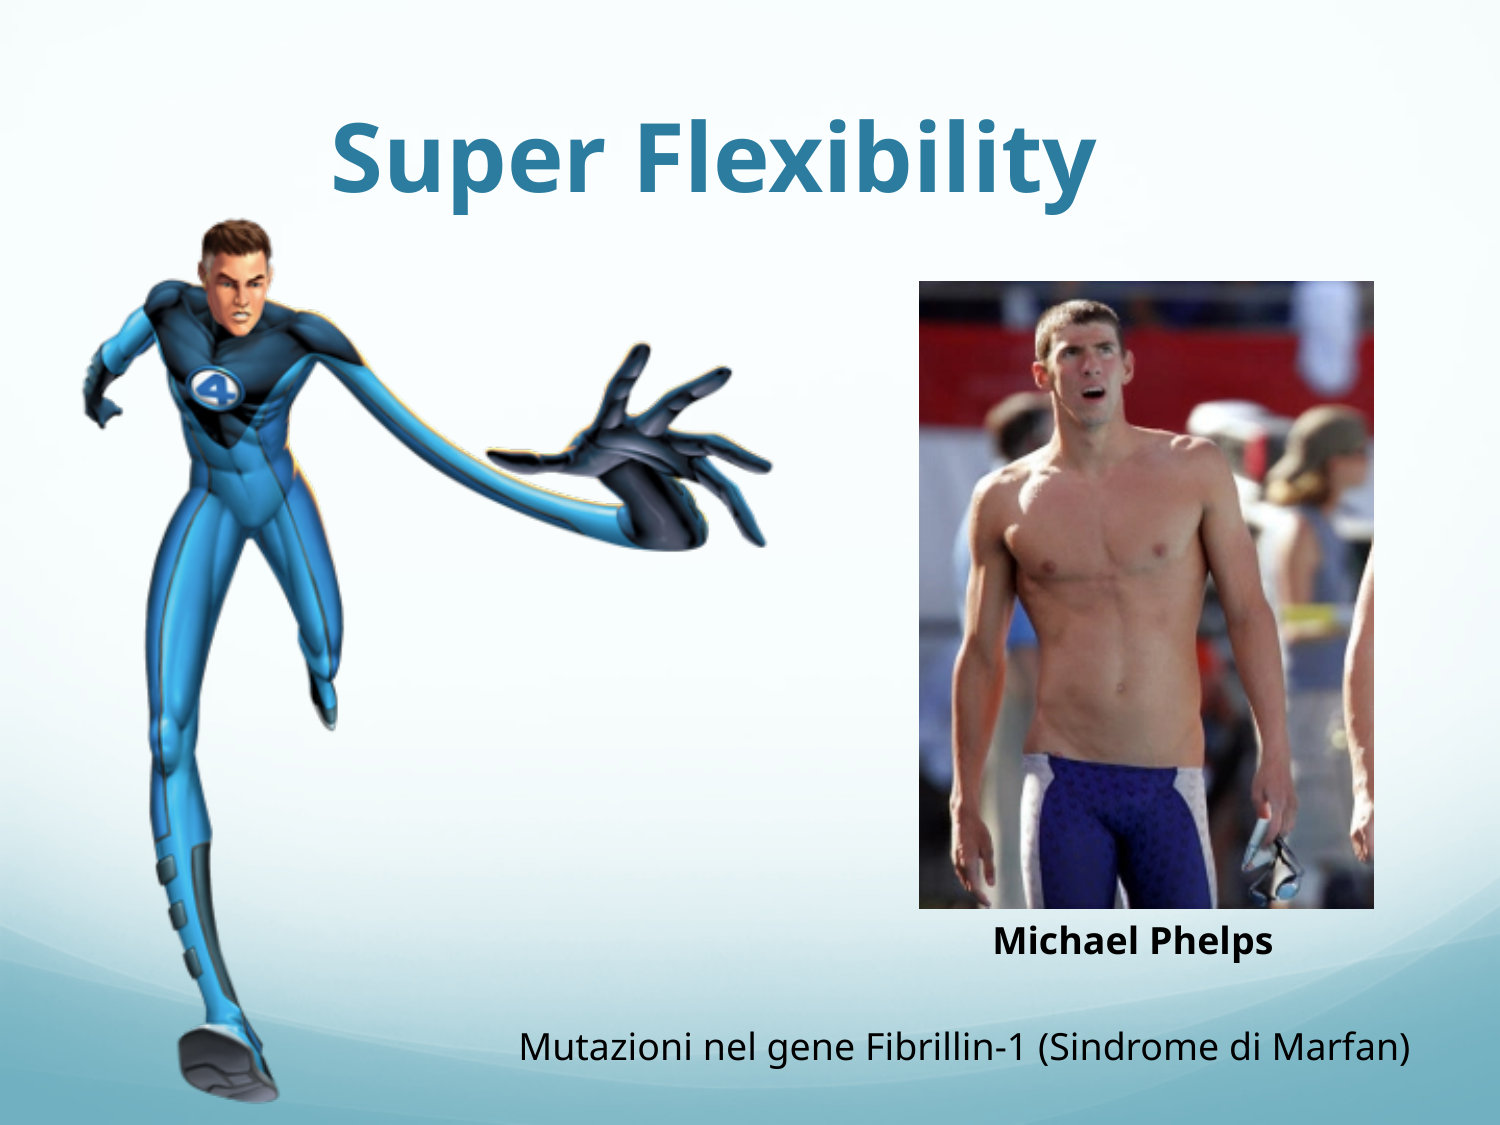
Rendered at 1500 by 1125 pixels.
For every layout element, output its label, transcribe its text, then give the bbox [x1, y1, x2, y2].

text_box Michael Phelps [977, 927, 1289, 1015]
picture [919, 281, 1375, 910]
text_box Mutazioni nel gene Fibrillin-1 (Sindrome di Marfan) [798, 1015, 1427, 1076]
title Super Flexibility [54, 0, 1374, 220]
picture [66, 201, 785, 1125]
